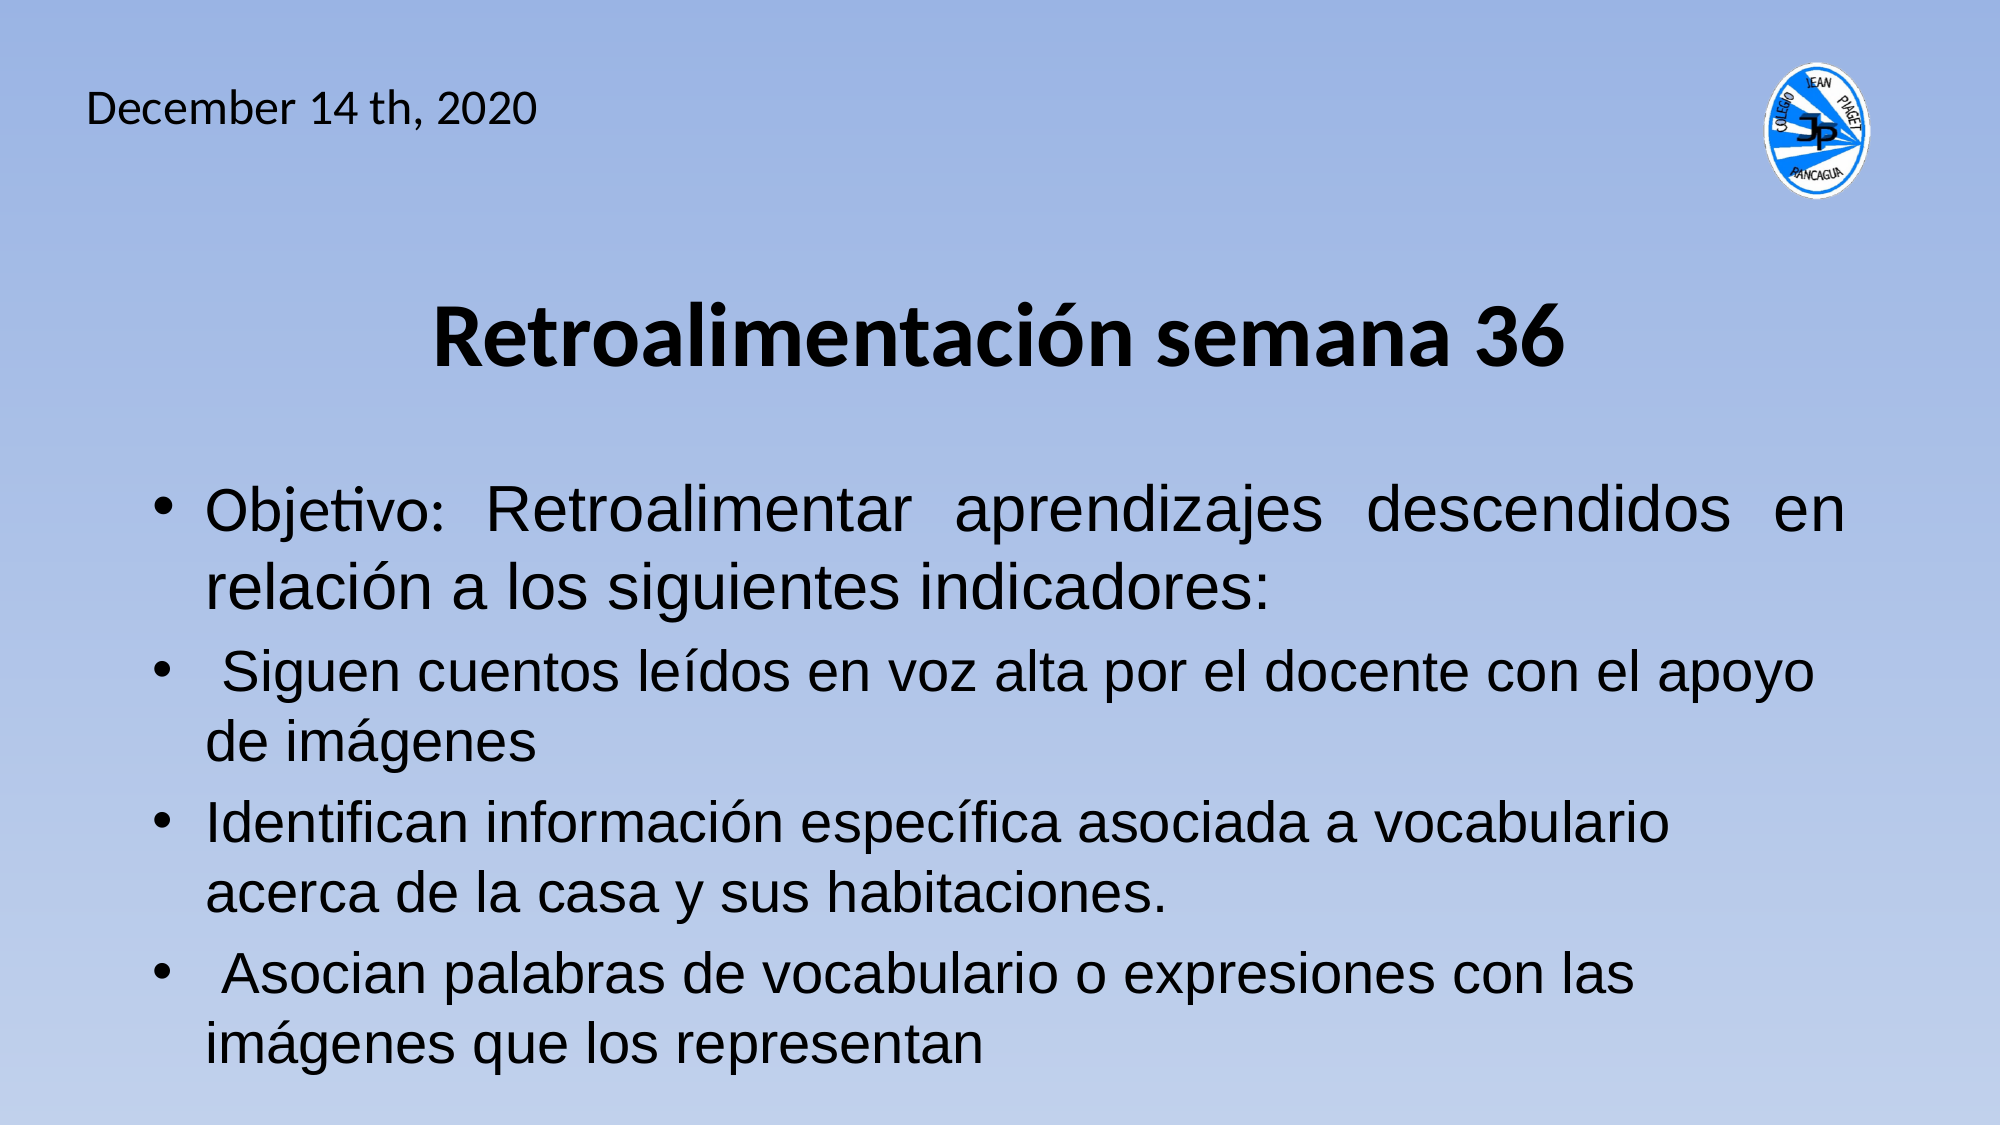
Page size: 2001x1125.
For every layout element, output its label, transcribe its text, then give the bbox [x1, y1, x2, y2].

text_box December 14 th, 2020 [71, 67, 645, 142]
list Objetivo: Retroalimentar aprendizajes descendidos en relación a los siguientes indicadores: Siguen cuentos leídos en voz alta por el docente con el apoyo de imágenes Identifican información específica asociada a vocabulario acerca de la casa y sus habitaciones. Asocian palabras de vocabulario o expresiones con las imágenes que los representan [137, 375, 1863, 1090]
title Retroalimentación semana 36 [137, 220, 1863, 375]
picture [1738, 60, 1901, 201]
